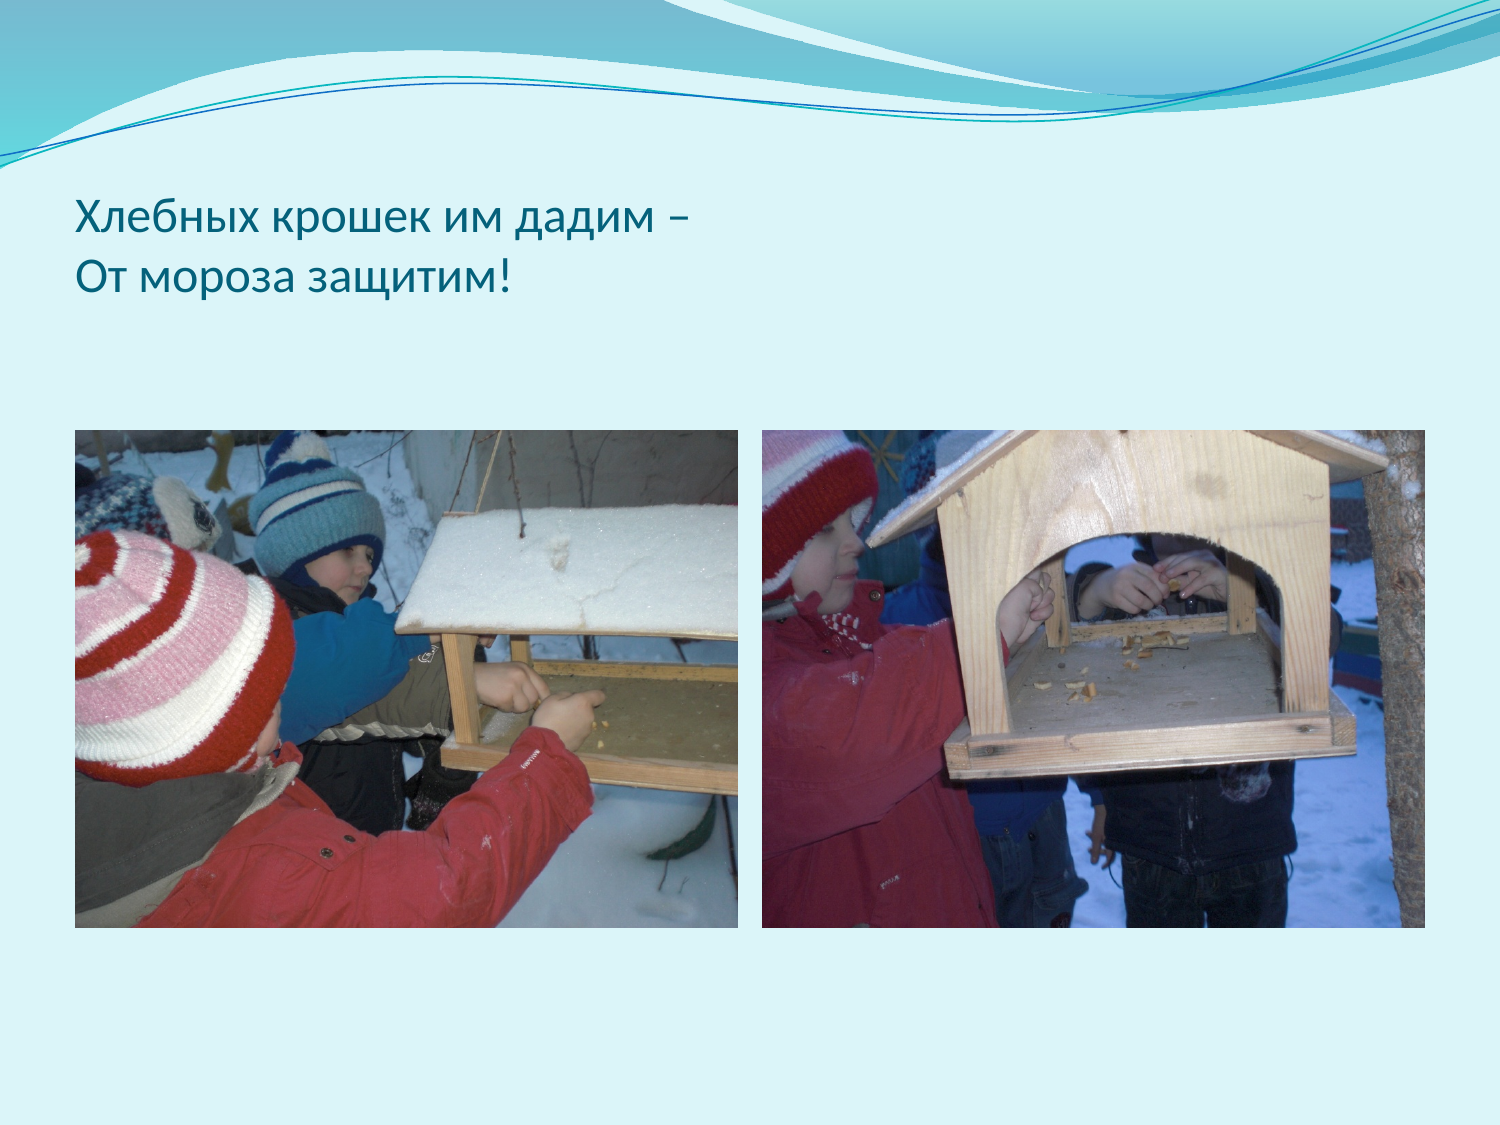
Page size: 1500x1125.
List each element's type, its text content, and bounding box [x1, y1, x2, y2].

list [74, 430, 738, 928]
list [762, 430, 1426, 928]
title Хлебных крошек им дадим – От мороза защитим! [75, 115, 1425, 303]
